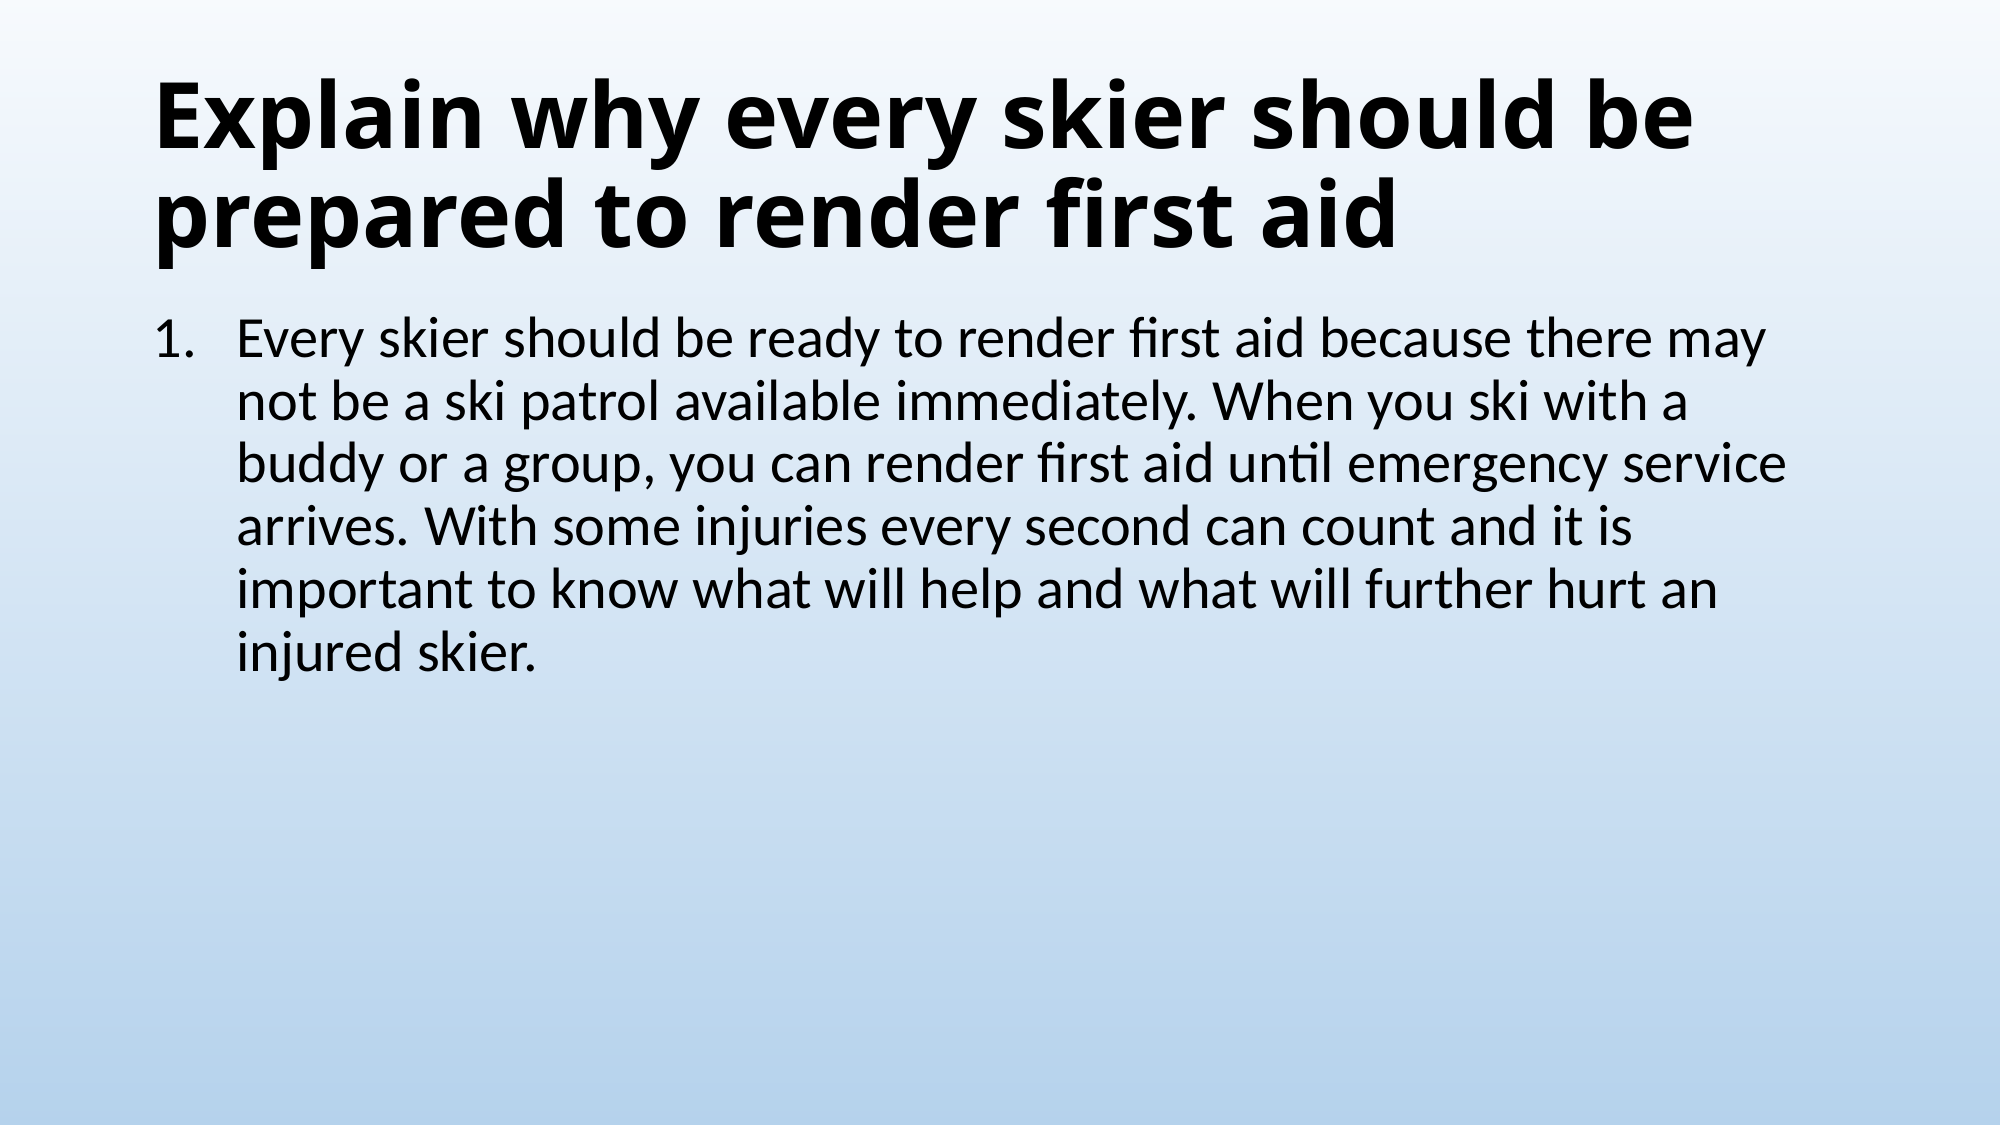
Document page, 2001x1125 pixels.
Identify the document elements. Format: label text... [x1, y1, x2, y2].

list Every skier should be ready to render first aid because there may not be a ski patrol available immediately. When you ski with a buddy or a group, you can render first aid until emergency service arrives. With some injuries every second can count and it is important to know what will help and what will further hurt an injured skier. [137, 299, 1863, 1014]
title Explain why every skier should be prepared to render first aid [137, 59, 1863, 278]
